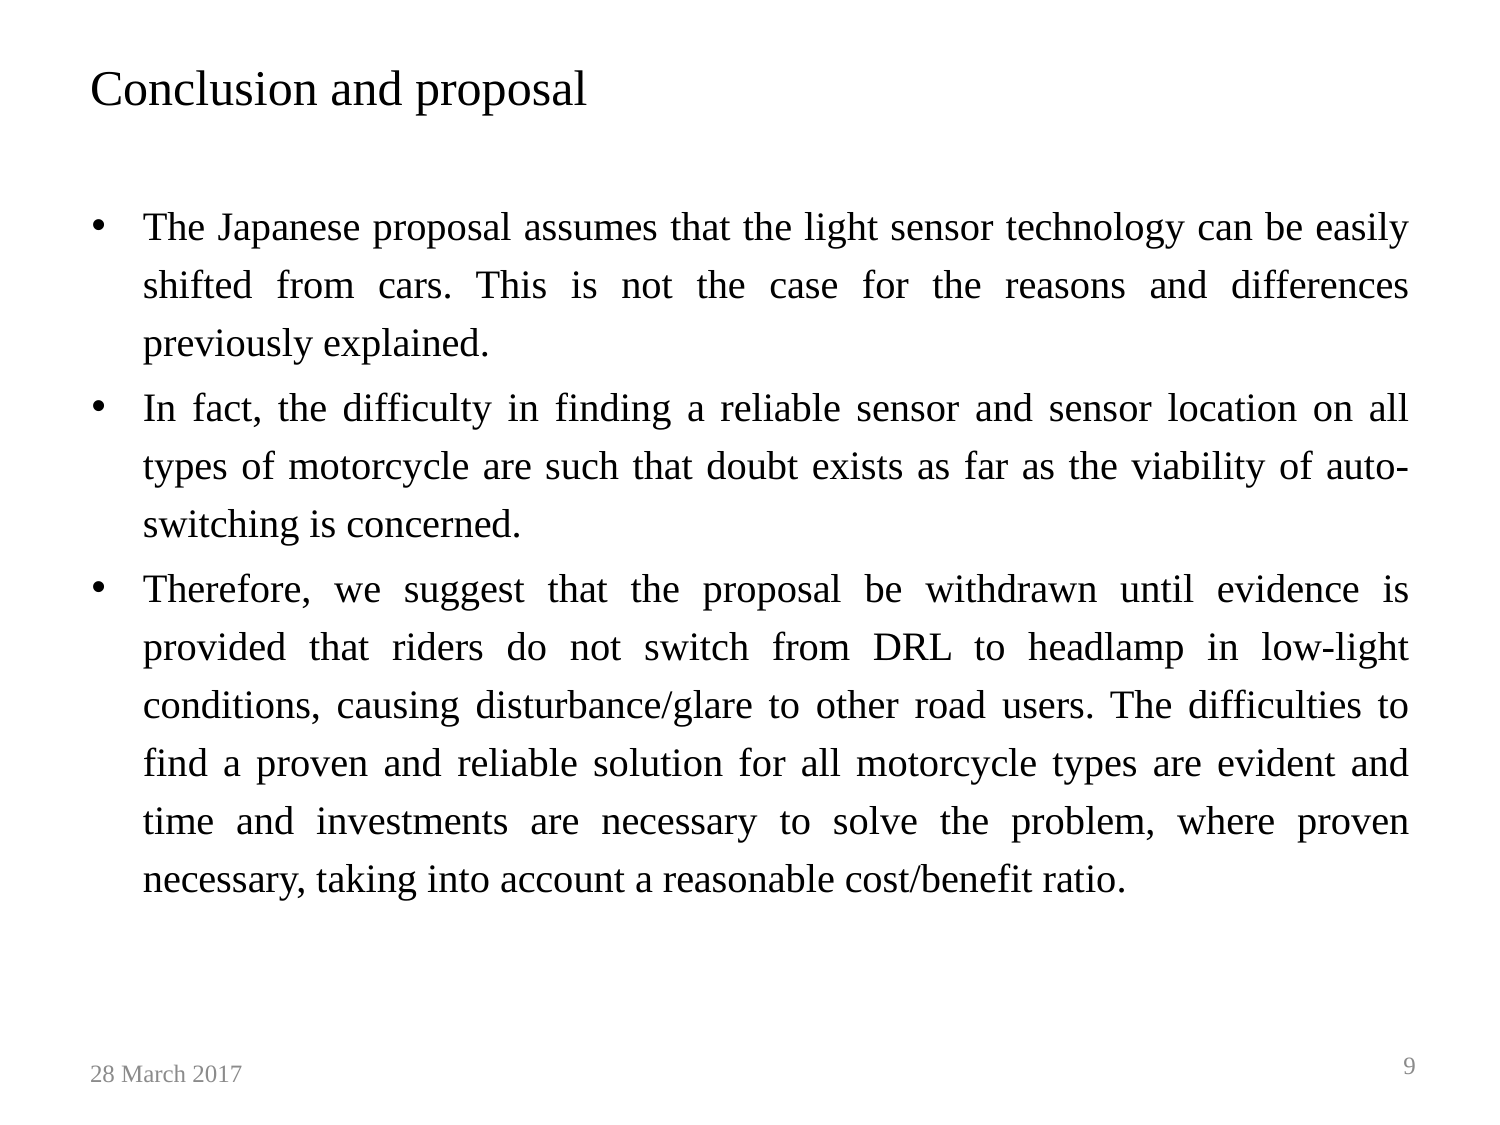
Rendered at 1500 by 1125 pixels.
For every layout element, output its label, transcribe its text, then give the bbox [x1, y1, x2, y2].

list The Japanese proposal assumes that the light sensor technology can be easily shifted from cars. This is not the case for the reasons and differences previously explained. In fact, the difficulty in finding a reliable sensor and sensor location on all types of motorcycle are such that doubt exists as far as the viability of auto-switching is concerned. Therefore, we suggest that the proposal be withdrawn until evidence is provided that riders do not switch from DRL to headlamp in low-light conditions, causing disturbance/glare to other road users. The difficulties to find a proven and reliable solution for all motorcycle types are evident and time and investments are necessary to solve the problem, where proven necessary, taking into account a reasonable cost/benefit ratio. [76, 149, 1427, 917]
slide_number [75, 1042, 425, 1103]
title Conclusion and proposal [75, 45, 1425, 126]
slide_number 9 [1080, 1035, 1431, 1095]
